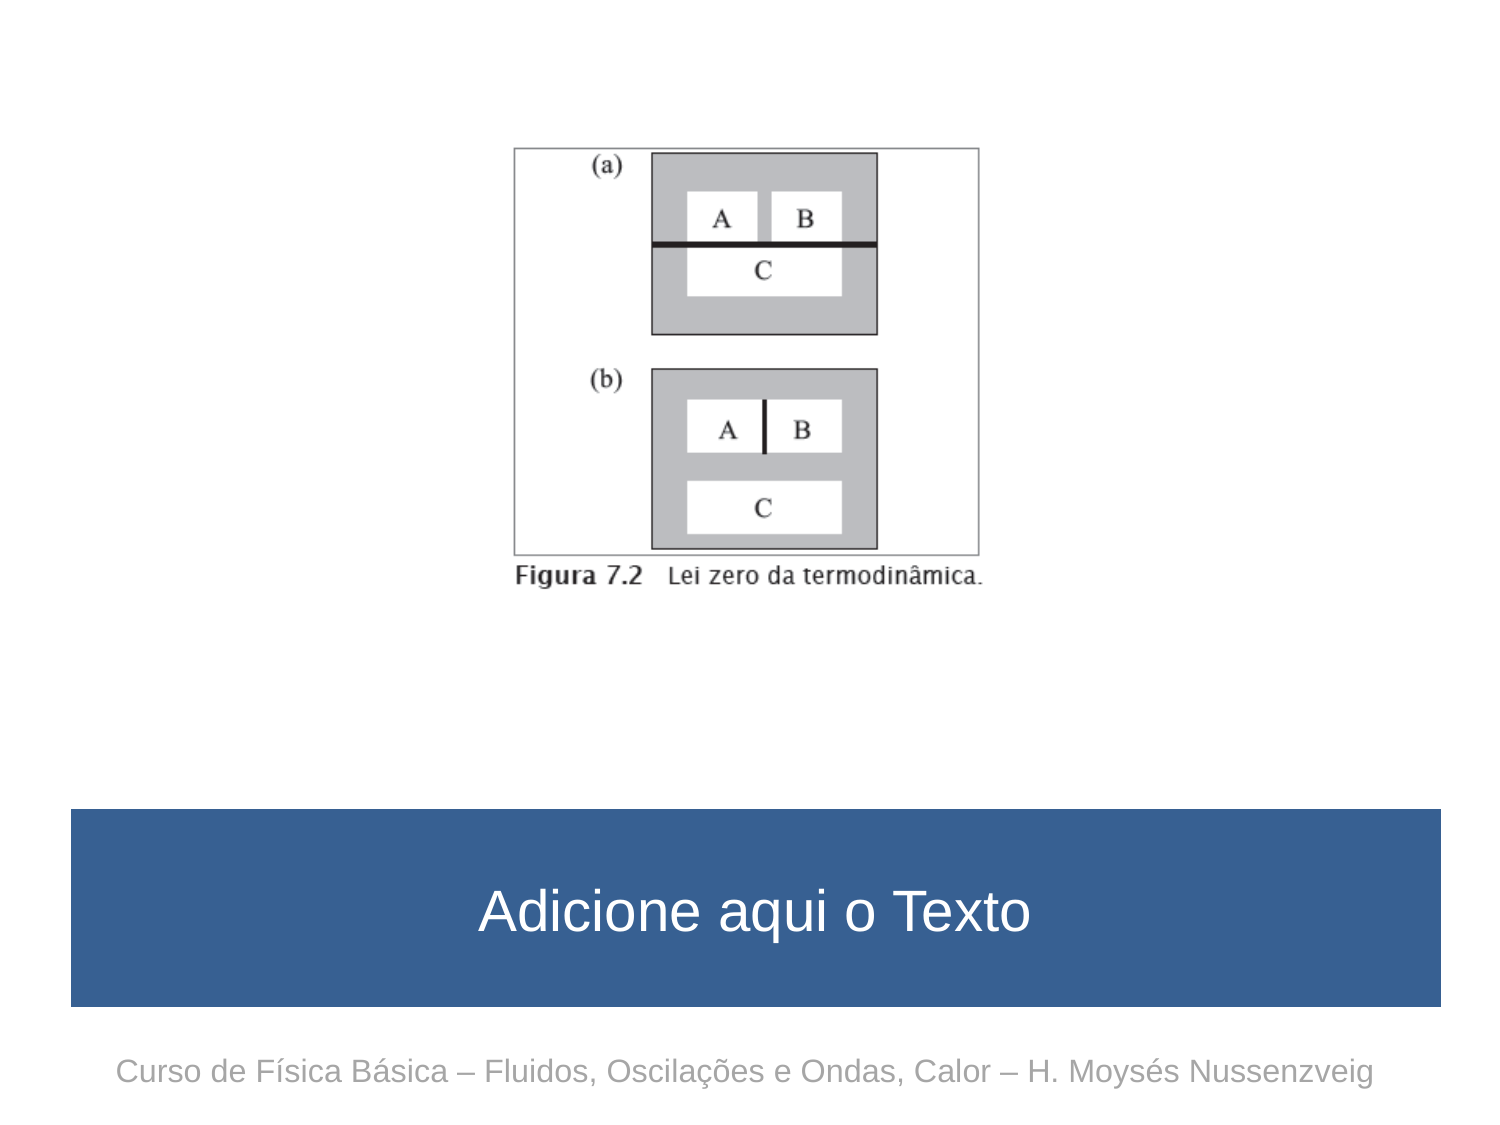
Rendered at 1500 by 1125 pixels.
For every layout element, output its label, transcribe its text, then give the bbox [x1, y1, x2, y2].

footer Curso de Física Básica – Fluidos, Oscilações e Ondas, Calor – H. Moysés Nussenzveig [0, 1042, 1500, 1103]
text_box Adicione aqui o Texto [70, 808, 1442, 1008]
picture [502, 136, 998, 611]
